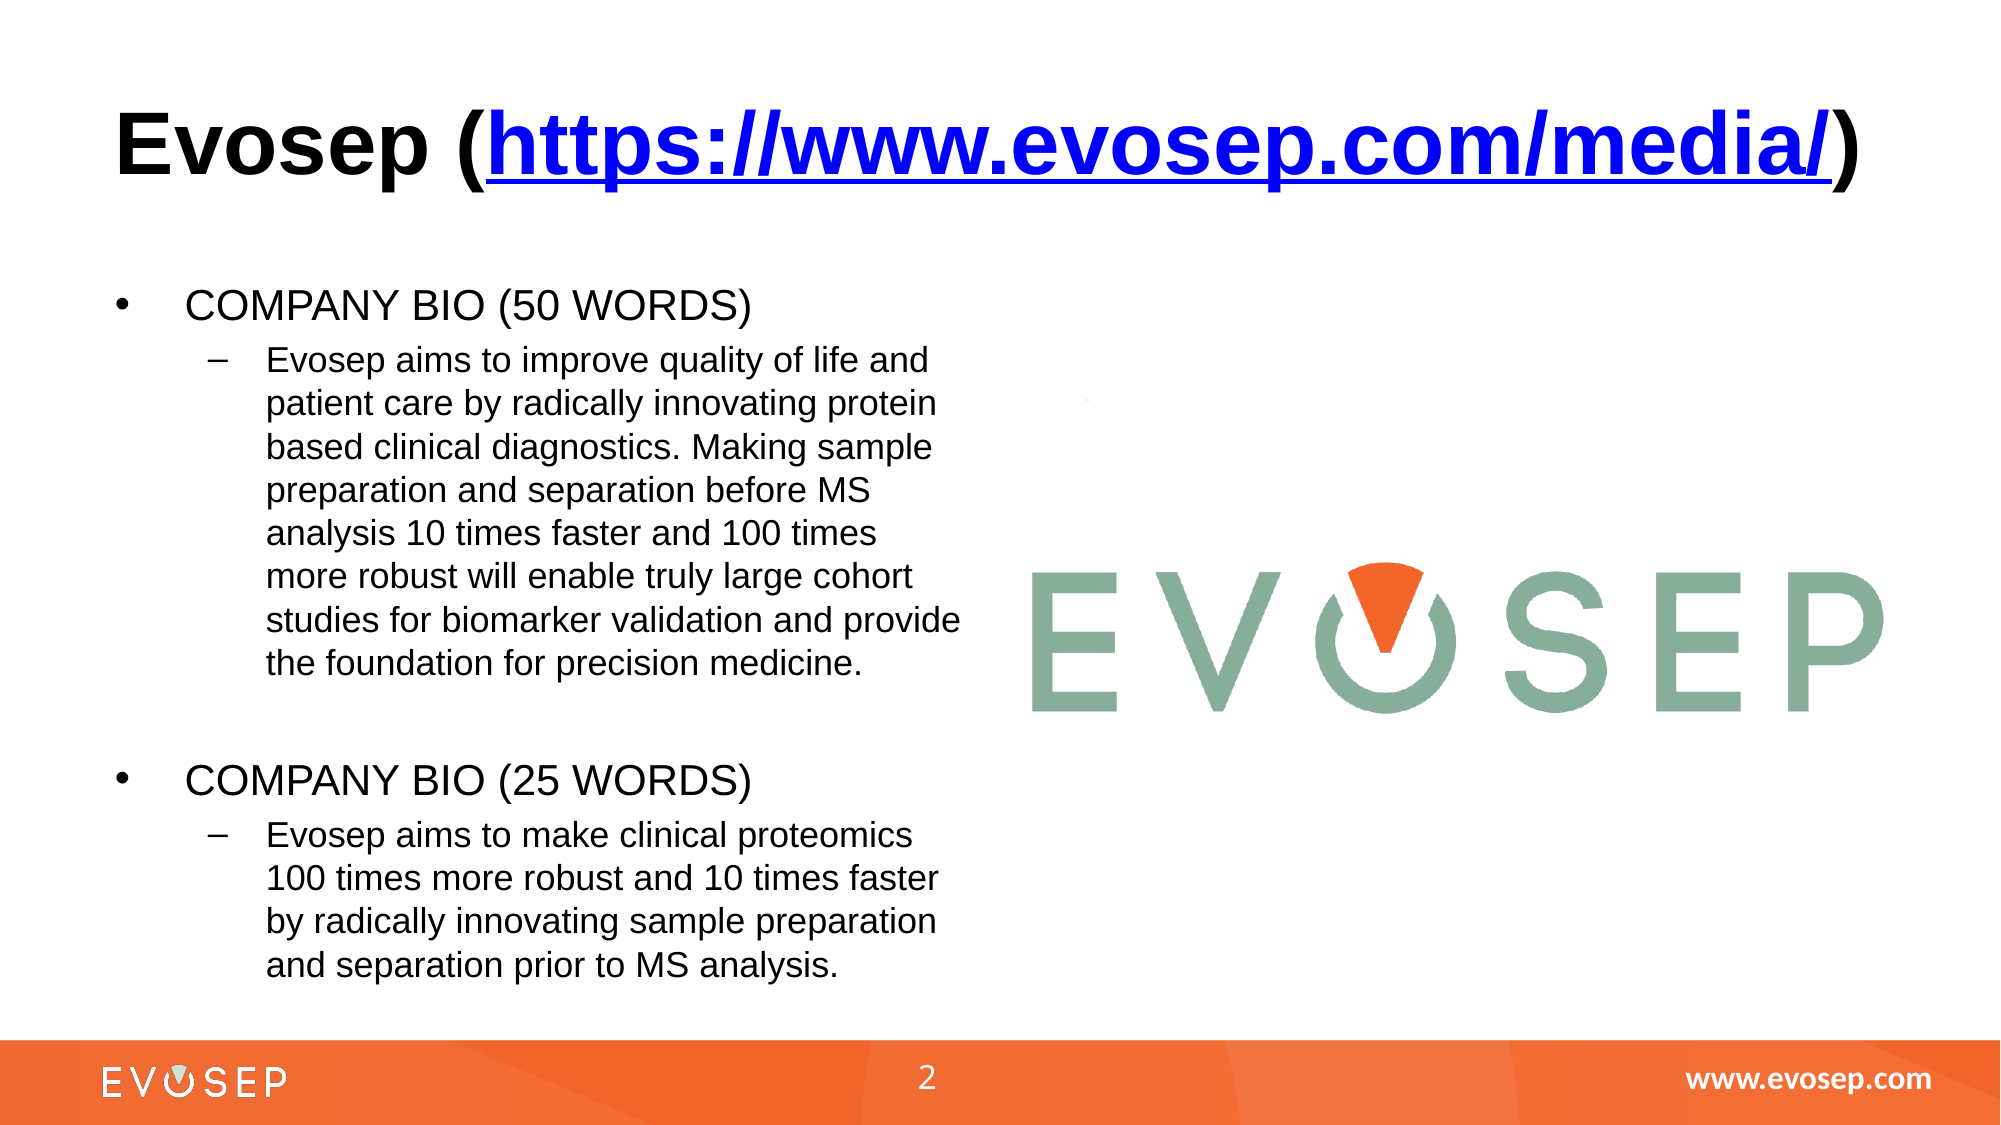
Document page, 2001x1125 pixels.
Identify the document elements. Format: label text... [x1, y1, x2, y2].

list COMPANY BIO (50 WORDS) Evosep aims to improve quality of life and patient care by radically innovating protein based clinical diagnostics. Making sample preparation and separation before MS analysis 10 times faster and 100 times more robust will enable truly large cohort studies for biomarker validation and provide the foundation for precision medicine. COMPANY BIO (25 WORDS) Evosep aims to make clinical proteomics 100 times more robust and 10 times faster by radically innovating sample preparation and separation prior to MS analysis. [99, 269, 984, 1004]
picture [0, 0, 2001, 1125]
title Evosep (https://www.evosep.com/media/) [99, 45, 1900, 233]
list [1015, 544, 1901, 729]
